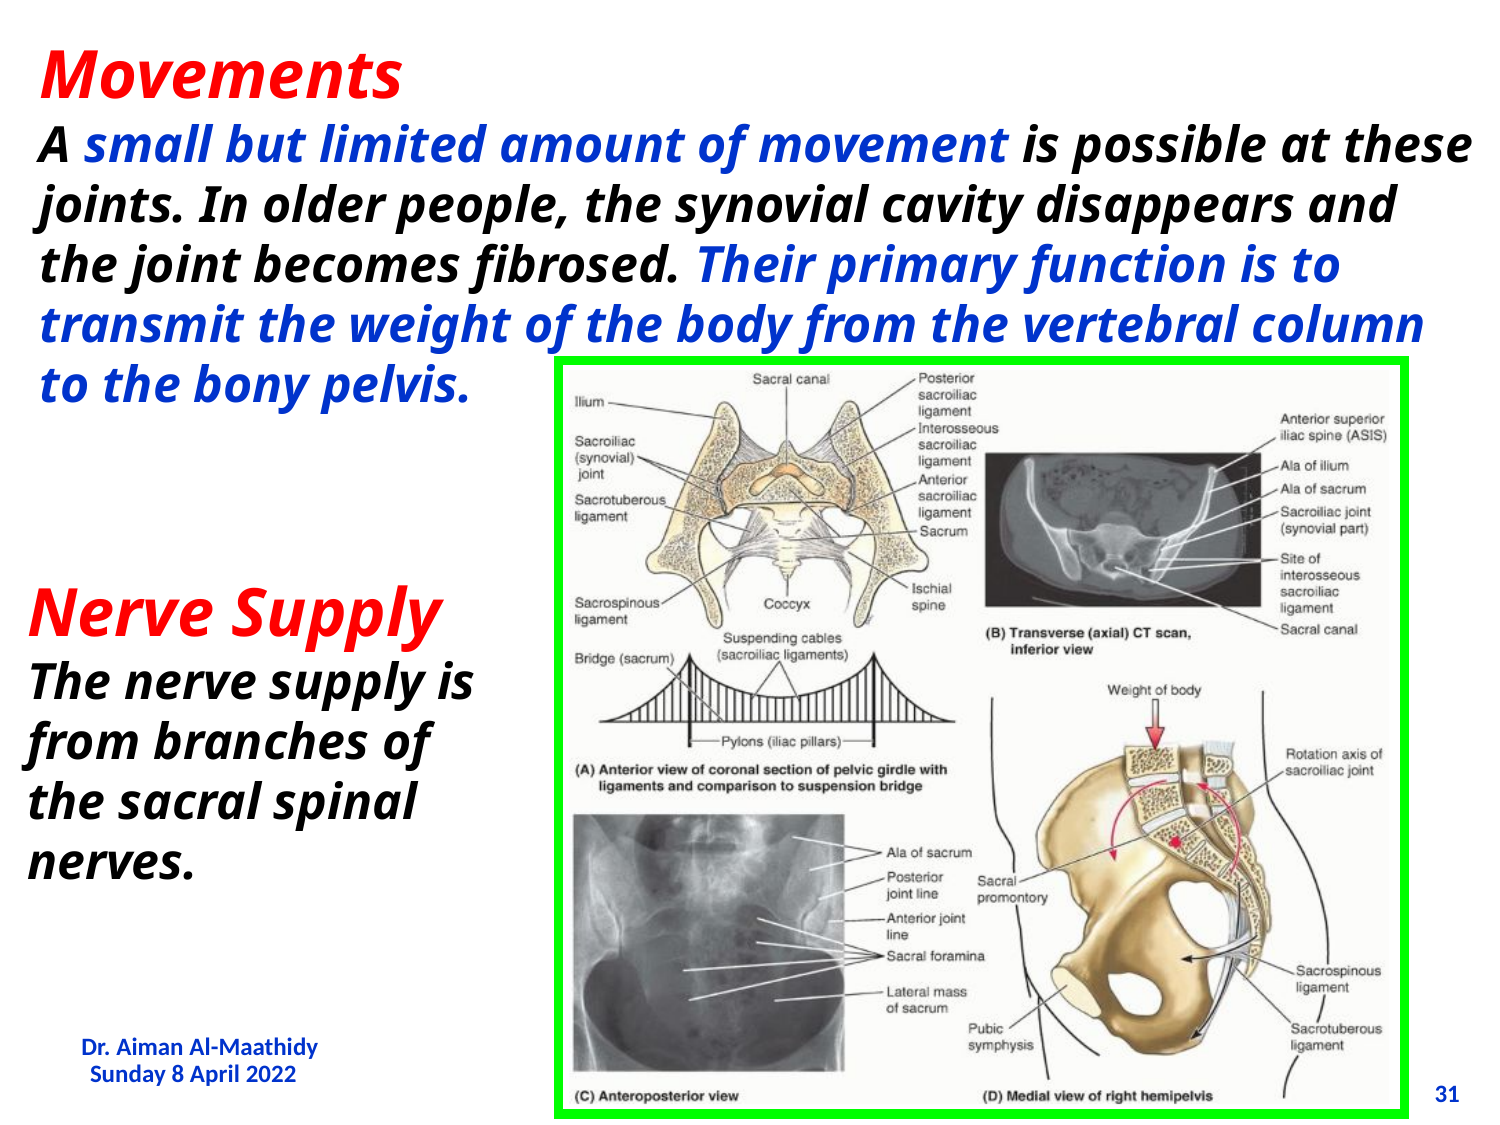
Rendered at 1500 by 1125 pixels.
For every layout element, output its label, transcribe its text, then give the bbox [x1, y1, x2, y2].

footer Dr. Aiman Al-Maathidy [0, 1015, 438, 1075]
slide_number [75, 1042, 425, 1103]
slide_number 31 [1400, 1062, 1475, 1123]
picture [563, 364, 1401, 1110]
text_box Nerve Supply The nerve supply is from branches of the sacral spinal nerves. [12, 562, 525, 898]
text_box Movements A small but limited amount of movement is possible at these joints. In older people, the synovial cavity disappears and the joint becomes fibrosed. Their primary function is to transmit the weight of the body from the vertebral column to the bony pelvis. [24, 24, 1500, 420]
